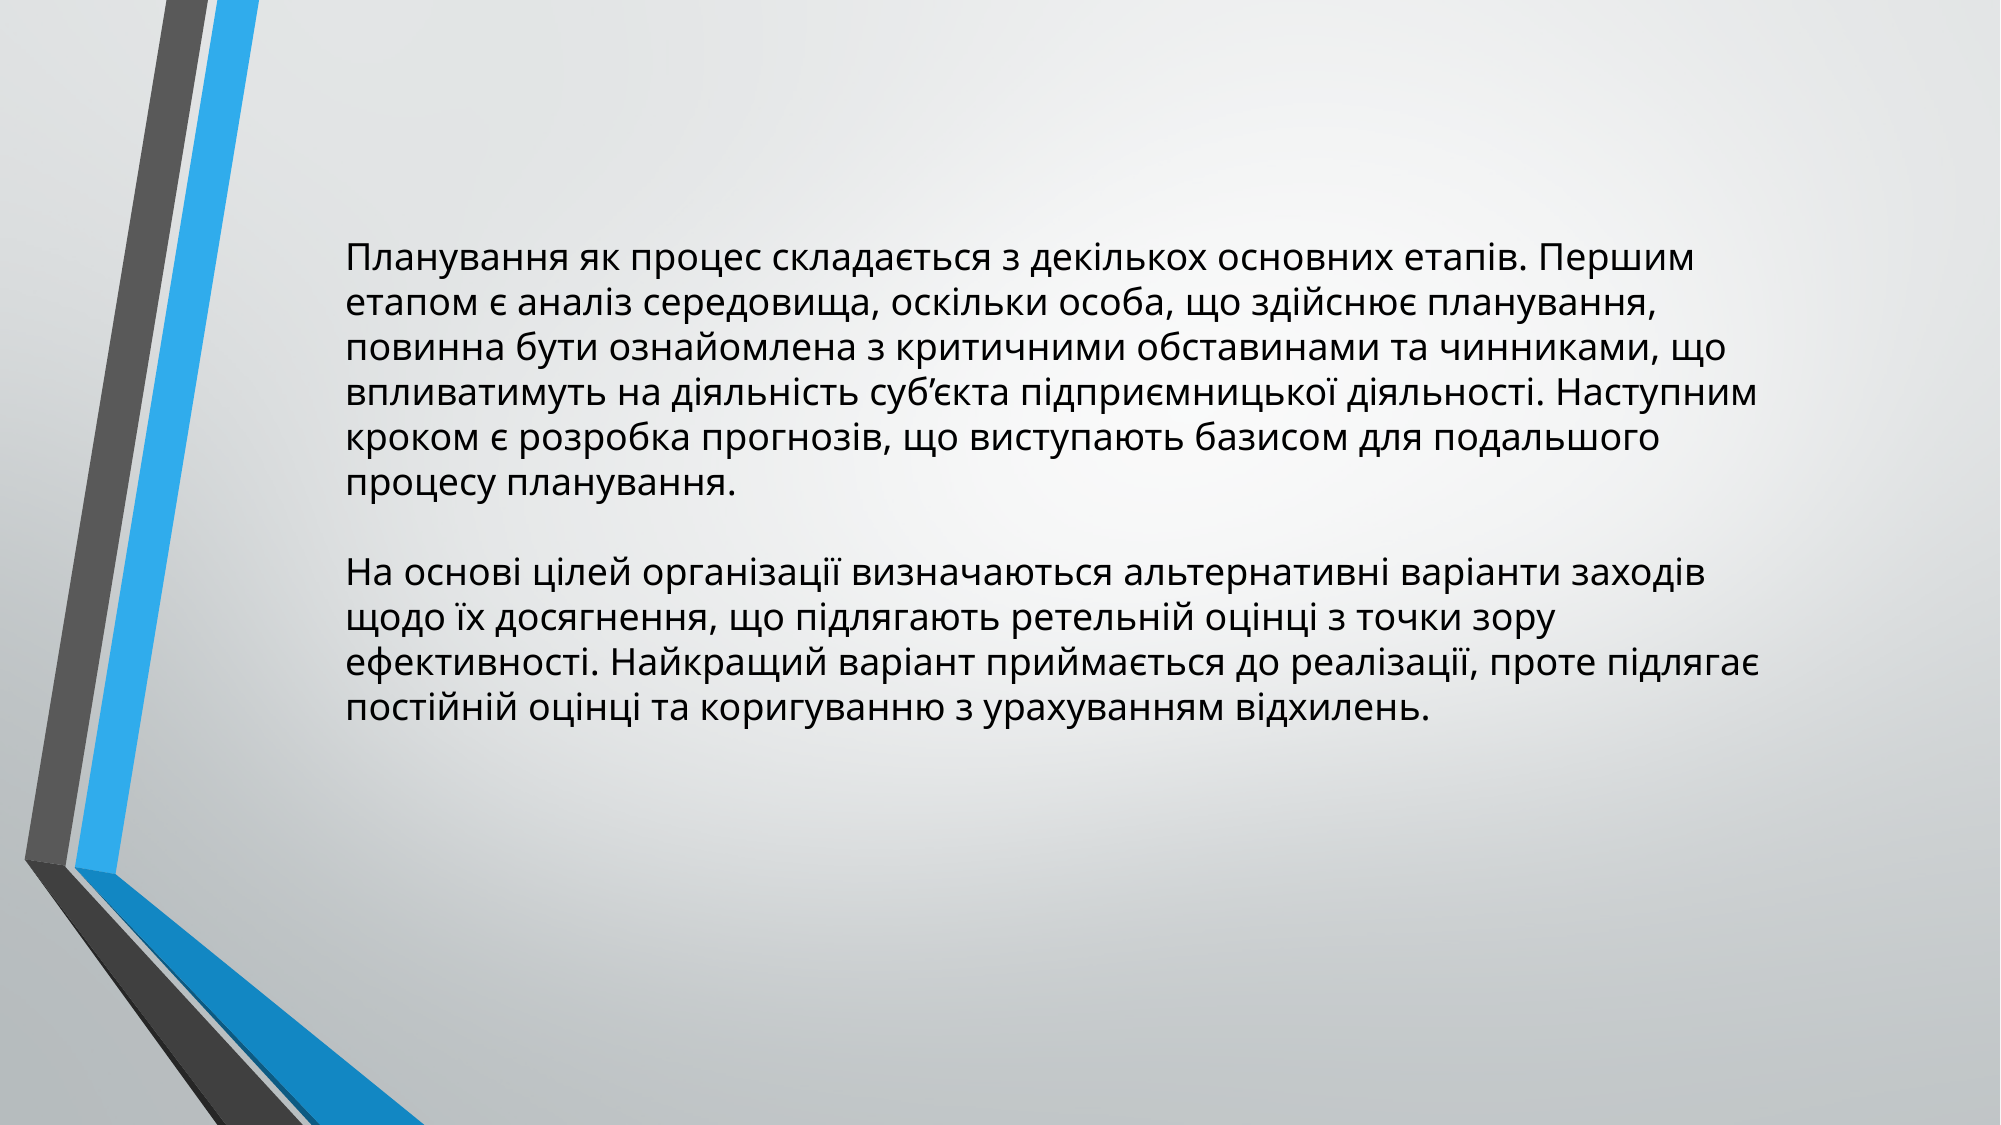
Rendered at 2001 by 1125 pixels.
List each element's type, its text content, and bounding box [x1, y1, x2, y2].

text_box Планування як процес складається з декількох основних етапів. Першим етапом є аналіз середовища, оскільки особа, що здійснює планування, повинна бути ознайомлена з критичними обставинами та чинниками, що впливатимуть на діяльність суб’єкта підприємницької діяльності. Наступним кроком є розробка прогнозів, що виступають базисом для подальшого процесу планування. На основі цілей організації визначаються альтернативні варіанти заходів щодо їх досягнення, що підлягають ретельній оцінці з точки зору ефективності. Найкращий варіант приймається до реалізації, проте підлягає постійній оцінці та коригуванню з урахуванням відхилень. [330, 225, 1831, 736]
